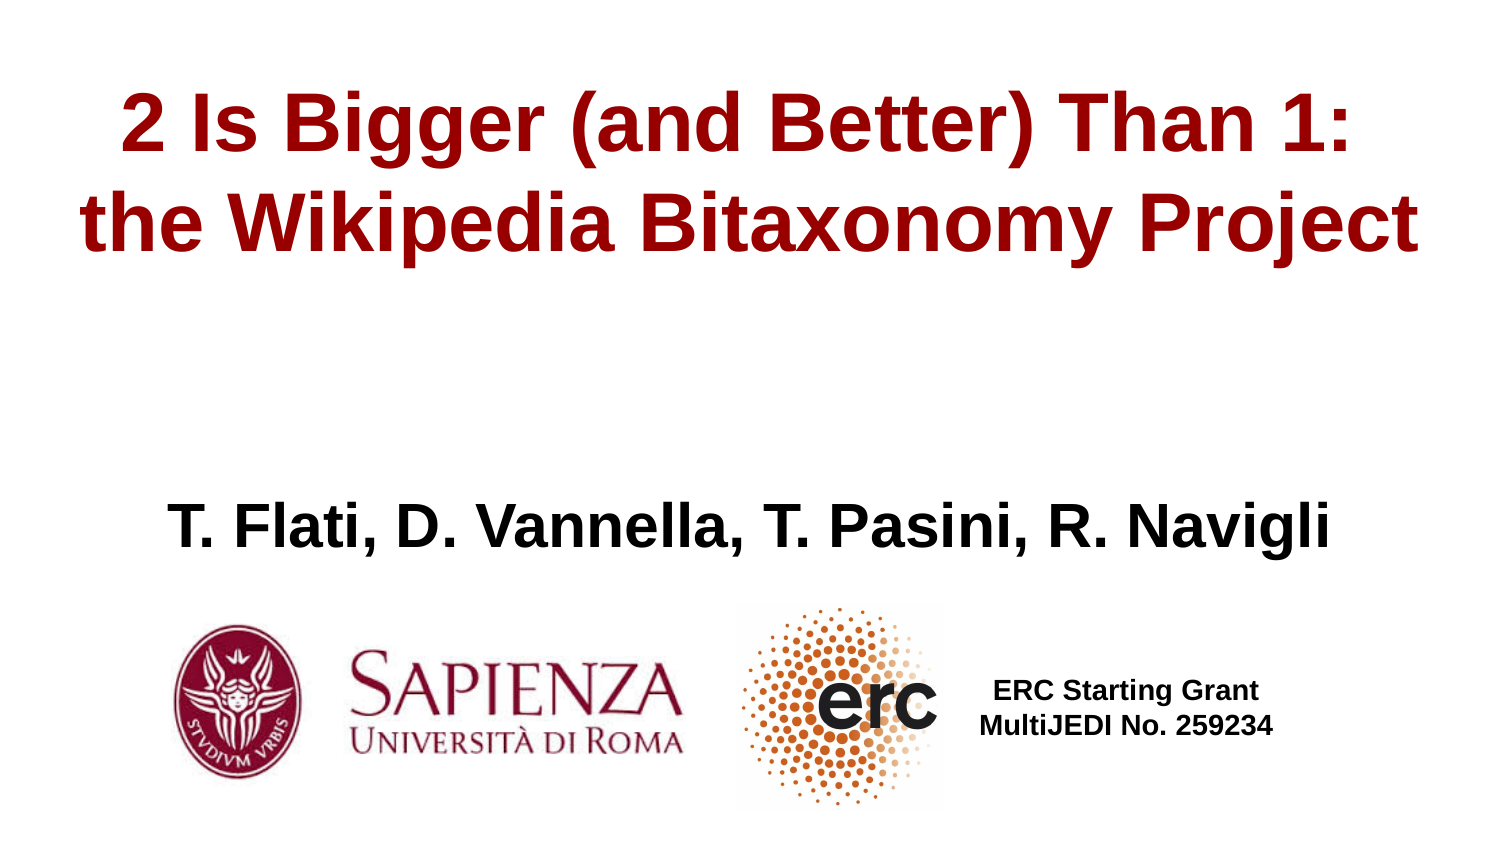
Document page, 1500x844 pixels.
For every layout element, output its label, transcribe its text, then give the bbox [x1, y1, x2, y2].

picture [170, 613, 687, 792]
text_box ERC Starting Grant MultiJEDI No. 259234 [949, 668, 1309, 744]
subtitle T. Flati, D. Vannella, T. Pasini, R. Navigli [112, 471, 1388, 600]
title 2 Is Bigger (and Better) Than 1: the Wikipedia Bitaxonomy Project [0, 53, 1500, 471]
picture [736, 602, 945, 811]
